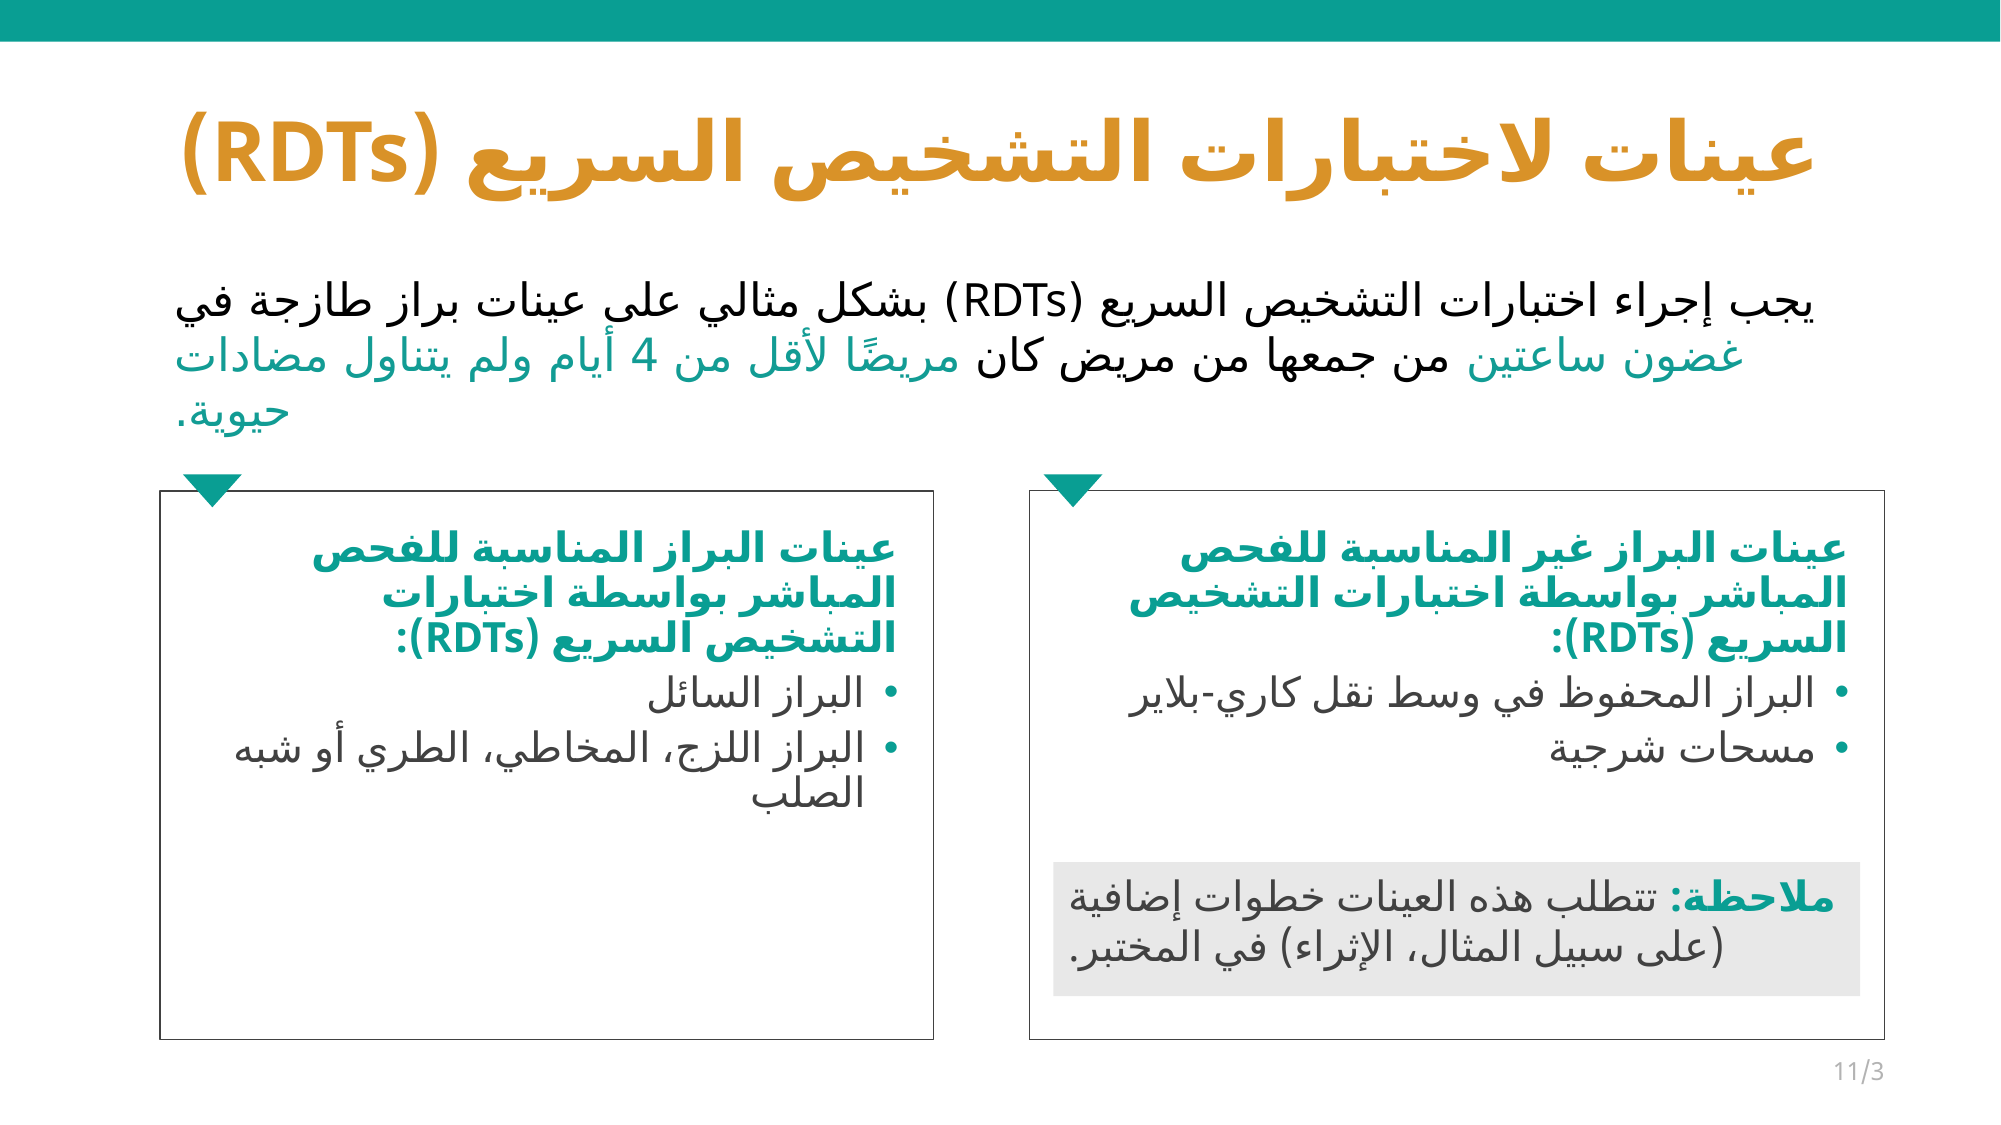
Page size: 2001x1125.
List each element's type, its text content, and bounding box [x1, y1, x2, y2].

text_box ملاحظة: تتطلب هذه العينات خطوات إضافية (على سبيل المثال، الإثراء) في المختبر. [1053, 862, 1861, 997]
text_box [1040, 472, 1107, 510]
text_box يجب إجراء اختبارات التشخيص السريع (RDTs) بشكل مثالي على عينات براز طازجة في غضون ساعتين من جمعها من مريض كان مريضًا لأقل من 4 أيام ولم يتناول مضادات حيوية. [159, 262, 1885, 443]
list عينات البراز غير المناسبة للفحص المباشر بواسطة اختبارات التشخيص السريع (RDTs): البراز المحفوظ في وسط نقل كاري-بلاير مسحات شرجية [1029, 490, 1885, 1040]
list عينات البراز المناسبة للفحص المباشر بواسطة اختبارات التشخيص السريع (RDTs): البراز السائل البراز اللزج، المخاطي، الطري أو شبه الصلب [160, 490, 934, 1040]
text_box 11/3 [1449, 1042, 1900, 1103]
title عينات لاختبارات التشخيص السريع (RDTs) [137, 45, 1863, 263]
text_box [179, 472, 246, 510]
